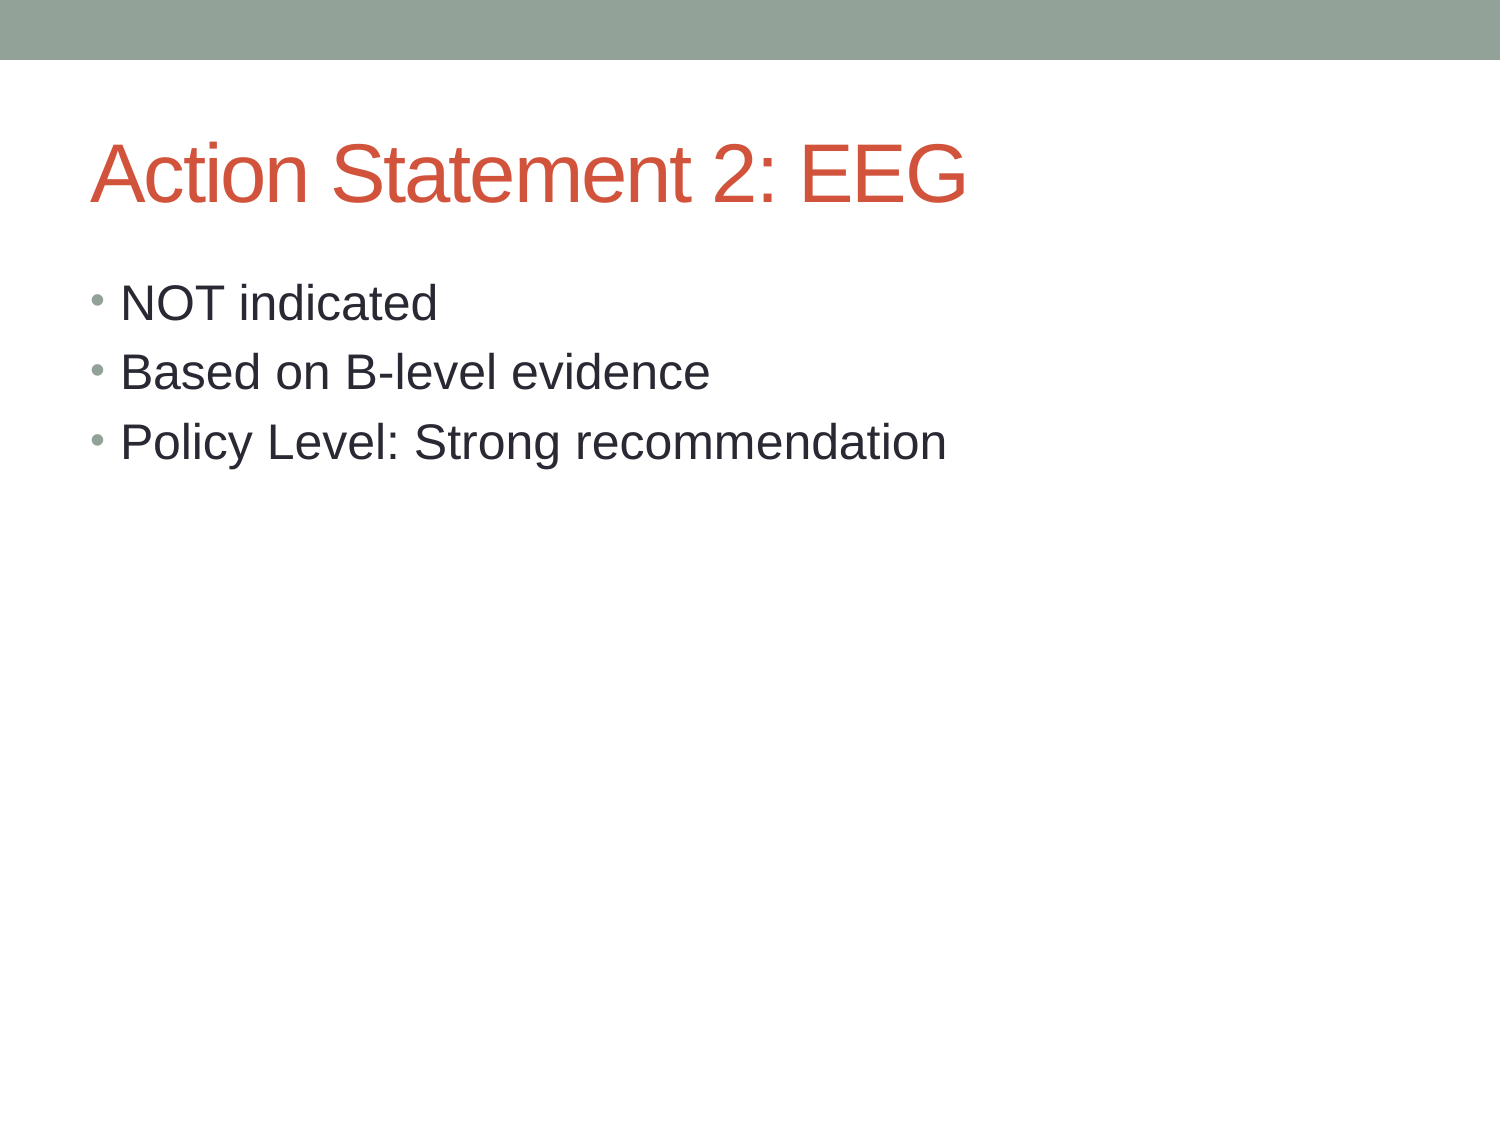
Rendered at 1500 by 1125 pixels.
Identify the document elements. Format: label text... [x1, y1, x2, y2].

title Action Statement 2: EEG [75, 87, 1425, 250]
list NOT indicated Based on B-level evidence Policy Level: Strong recommendation [75, 262, 1425, 1063]
